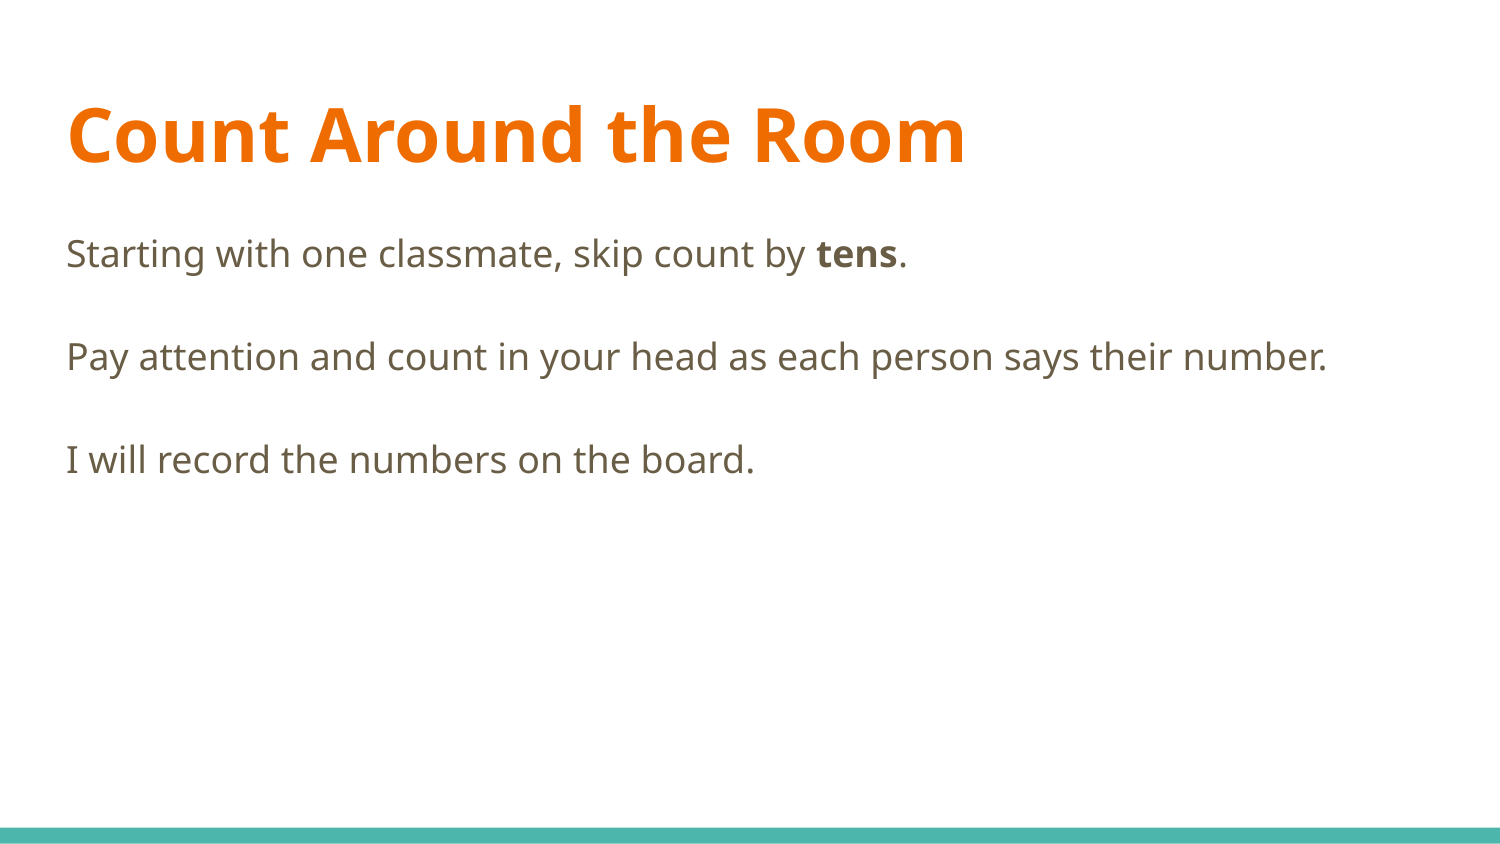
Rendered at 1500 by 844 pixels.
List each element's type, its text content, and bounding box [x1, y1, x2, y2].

title Count Around the Room [51, 72, 1449, 189]
list Starting with one classmate, skip count by tens. Pay attention and count in your head as each person says their number. I will record the numbers on the board. [51, 207, 1449, 750]
